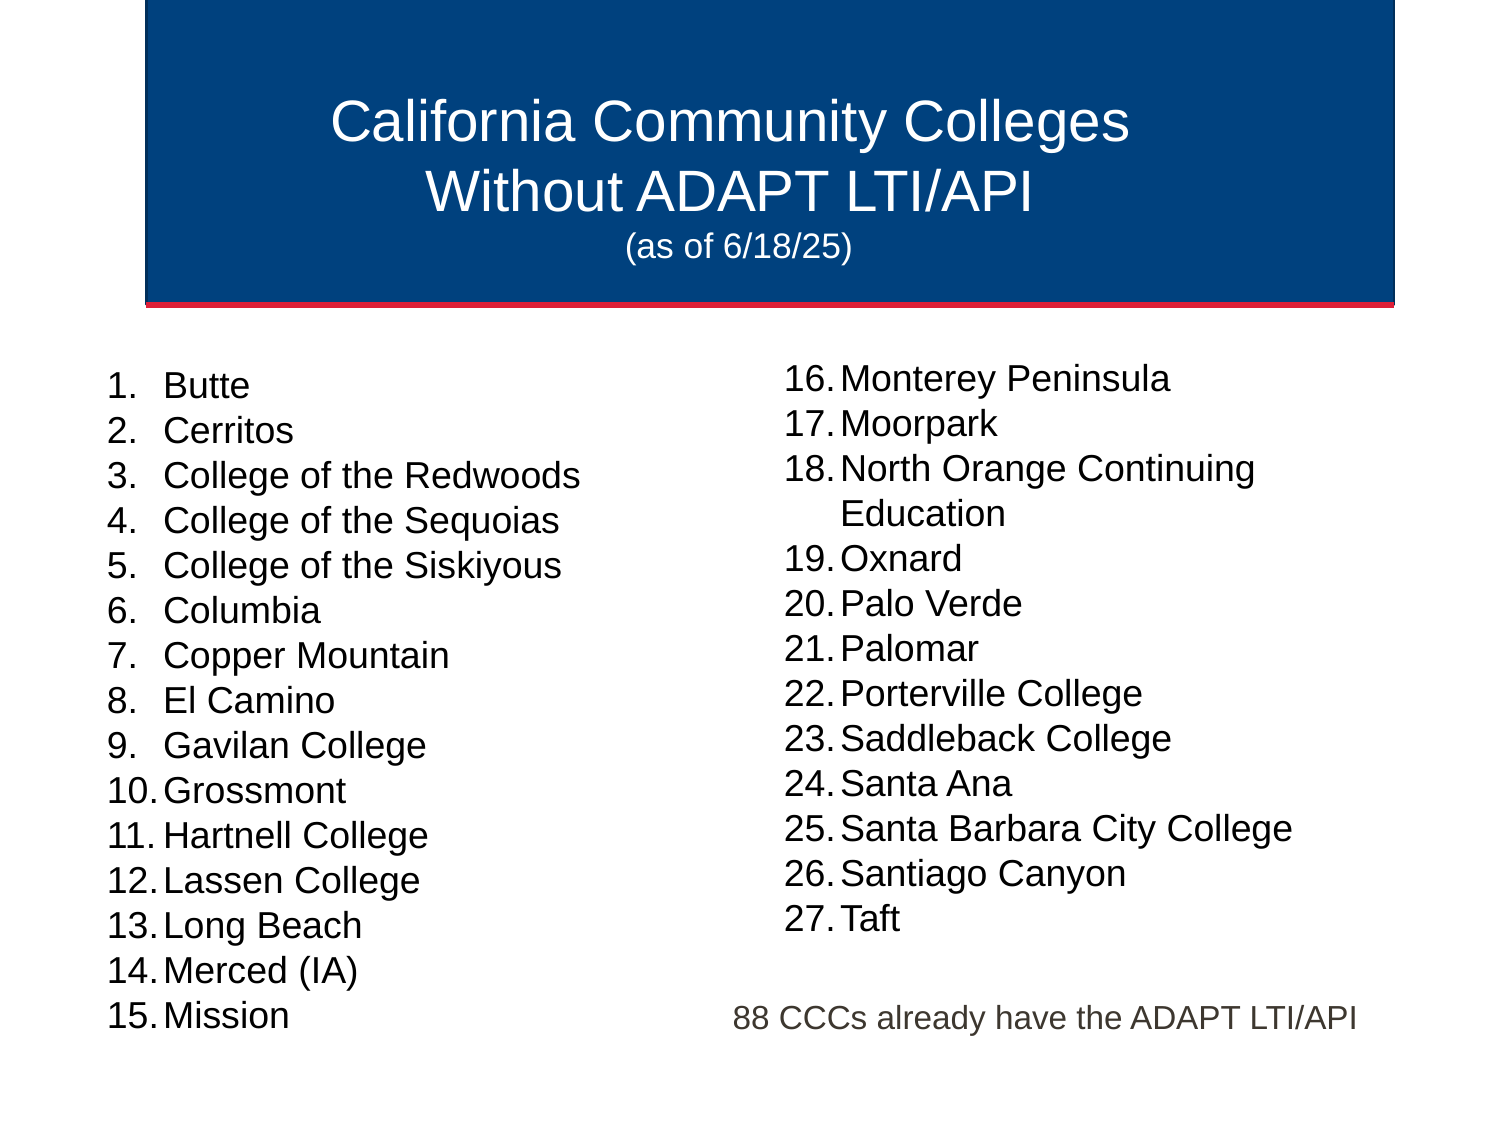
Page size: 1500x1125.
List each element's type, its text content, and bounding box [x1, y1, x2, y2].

text_box 88 CCCs already have the ADAPT LTI/API [717, 981, 1391, 1094]
text_box Monterey Peninsula Moorpark North Orange Continuing Education Oxnard Palo Verde Palomar Porterville College Saddleback College Santa Ana Santa Barbara City College Santiago Canyon Taft [750, 339, 1321, 955]
text_box Butte Cerritos College of the Redwoods College of the Sequoias College of the Siskiyous Columbia Copper Mountain El Camino Gavilan College Grossmont Hartnell College Lassen College Long Beach Merced (IA) Mission [73, 346, 715, 1087]
title California Community Colleges Without ADAPT LTI/API (as of 6/18/25) [185, 68, 1292, 220]
